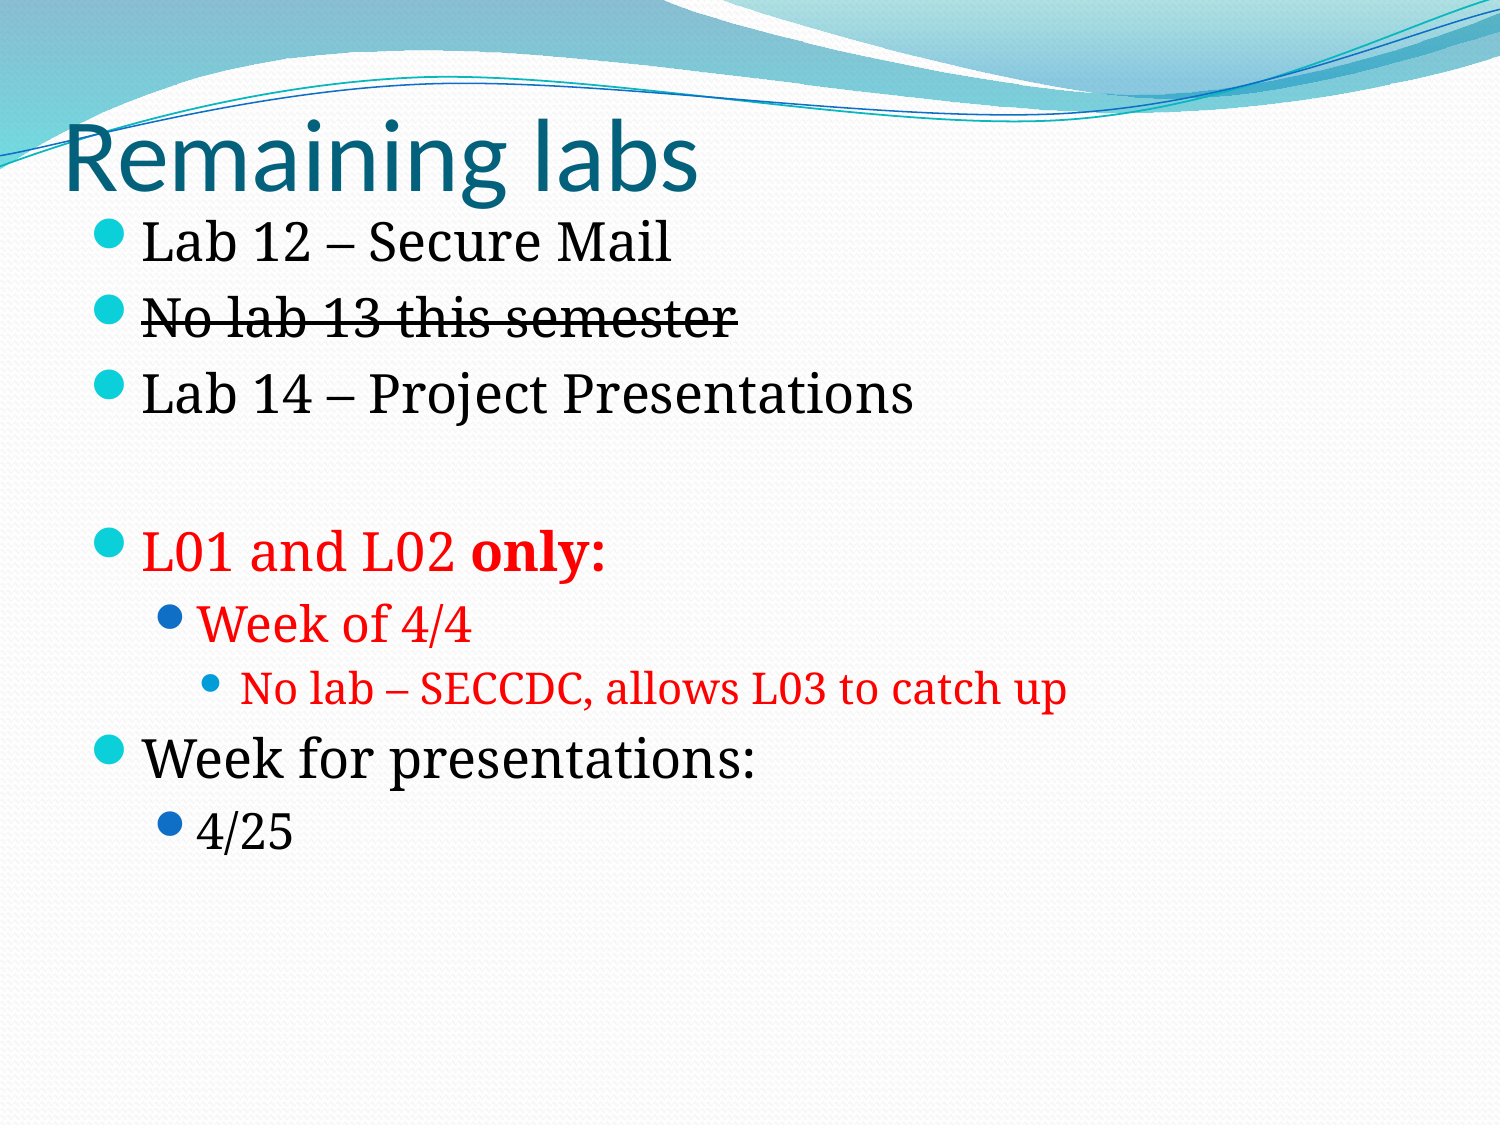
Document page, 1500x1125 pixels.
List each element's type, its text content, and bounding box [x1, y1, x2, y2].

title Remaining labs [62, 24, 1413, 213]
list Lab 12 – Secure Mail No lab 13 this semester Lab 14 – Project Presentations L01 and L02 only: Week of 4/4 No lab – SECCDC, allows L03 to catch up Week for presentations: 4/25 [75, 200, 1425, 1113]
